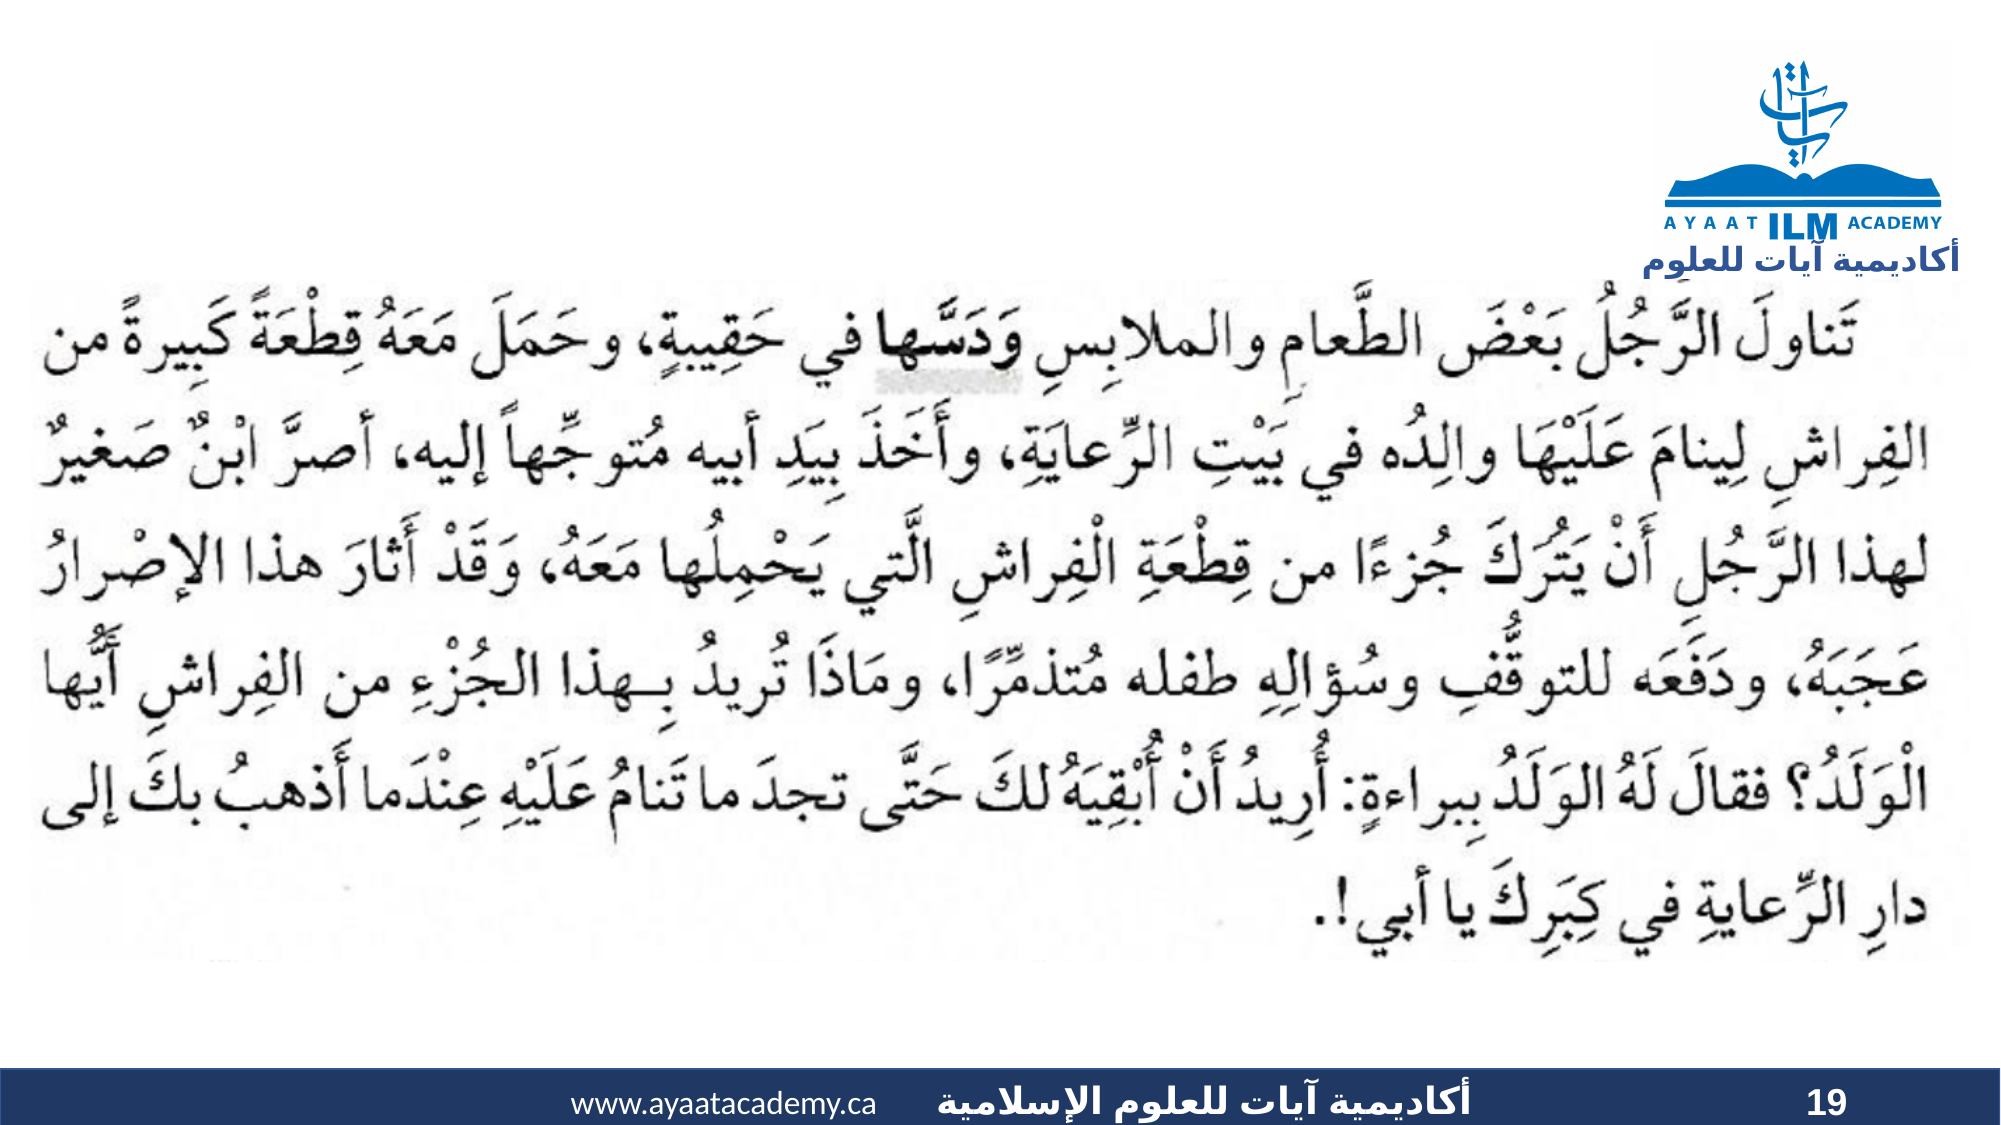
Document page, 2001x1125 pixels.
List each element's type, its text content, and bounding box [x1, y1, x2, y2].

picture [30, 279, 1970, 962]
slide_number 19 [1412, 1070, 1863, 1125]
picture [1651, 37, 1952, 257]
